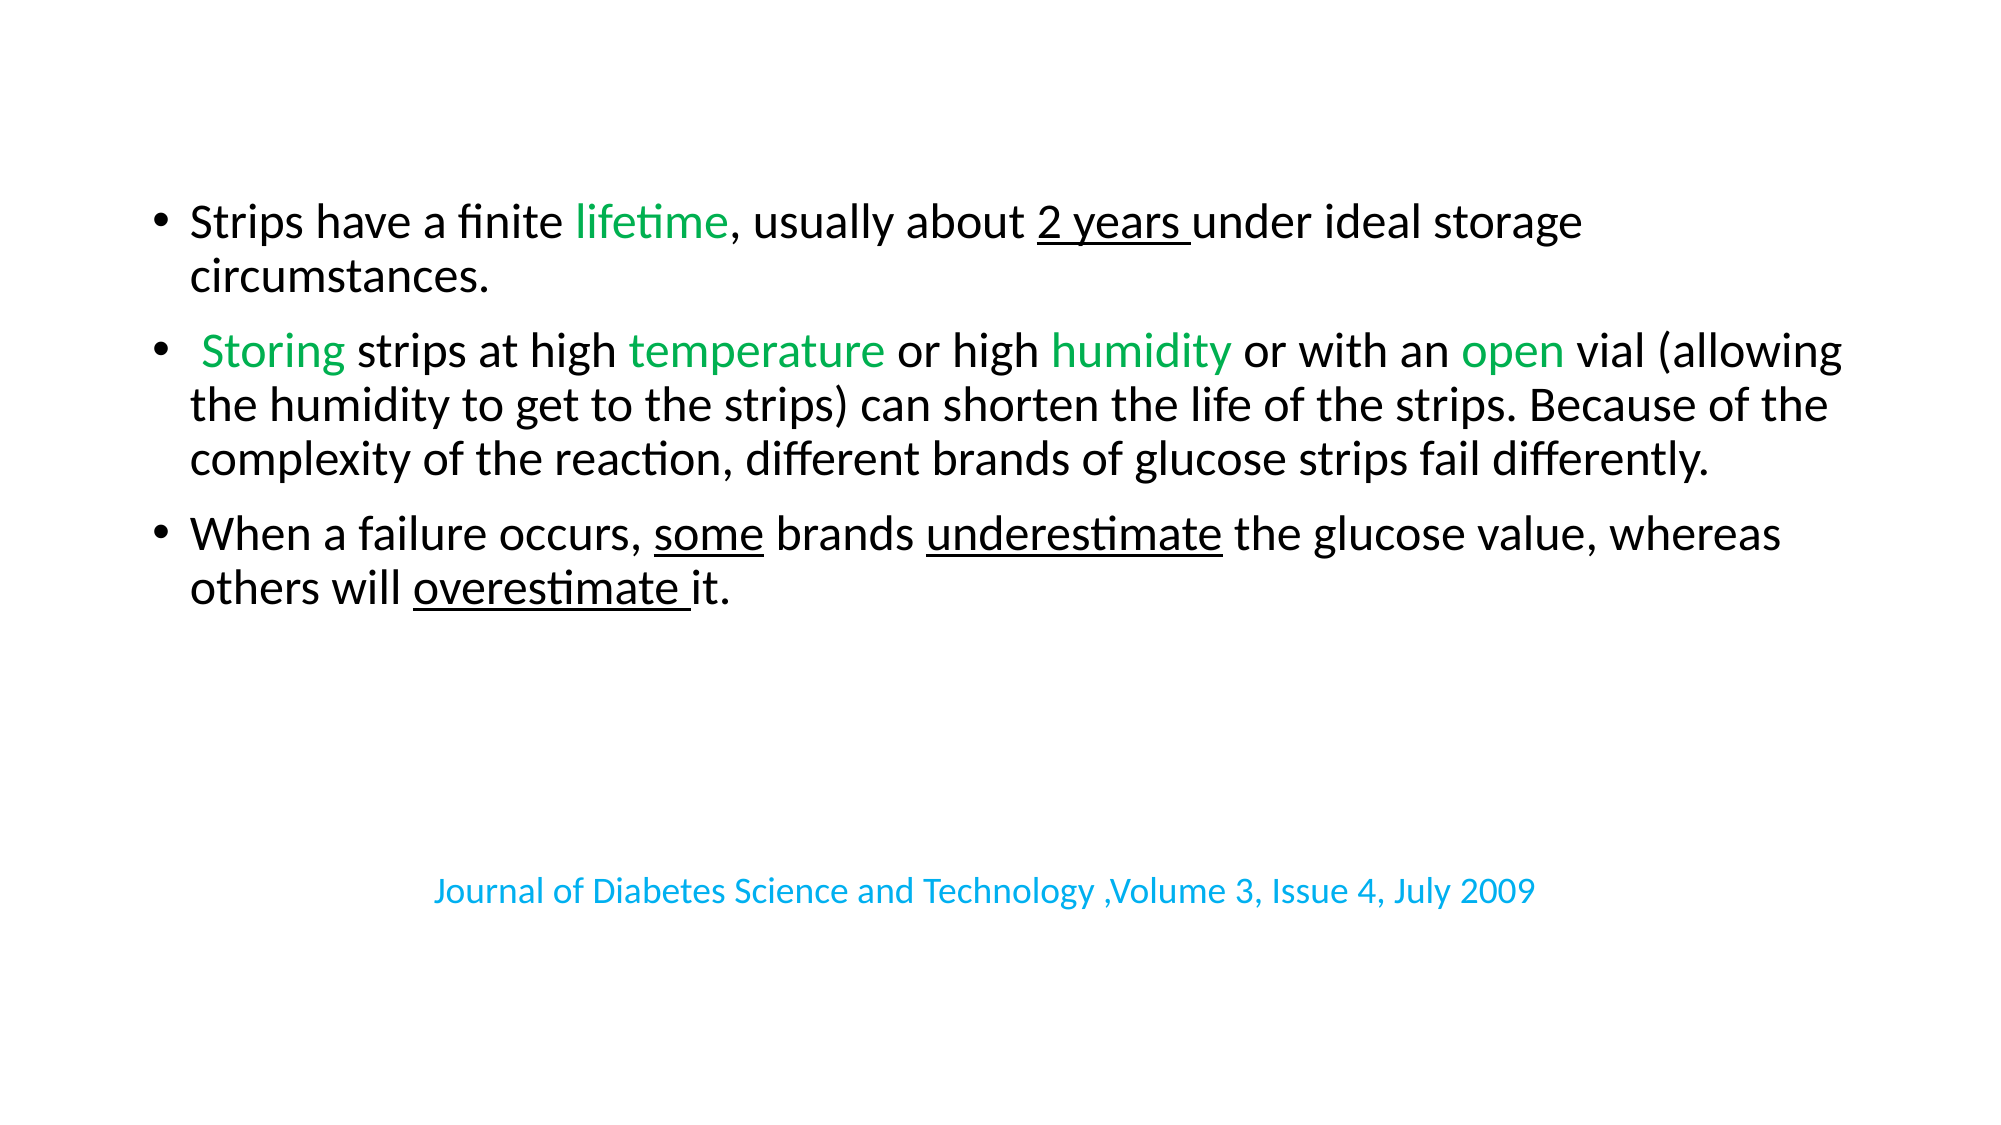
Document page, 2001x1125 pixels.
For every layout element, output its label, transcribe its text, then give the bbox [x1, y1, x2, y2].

list Strips have a finite lifetime, usually about 2 years under ideal storage circumstances. Storing strips at high temperature or high humidity or with an open vial (allowing the humidity to get to the strips) can shorten the life of the strips. Because of the complexity of the reaction, different brands of glucose strips fail differently. When a failure occurs, some brands underestimate the glucose value, whereas others will overestimate it. Journal of Diabetes Science and Technology ,Volume 3, Issue 4, July 2009 [137, 188, 1863, 1024]
